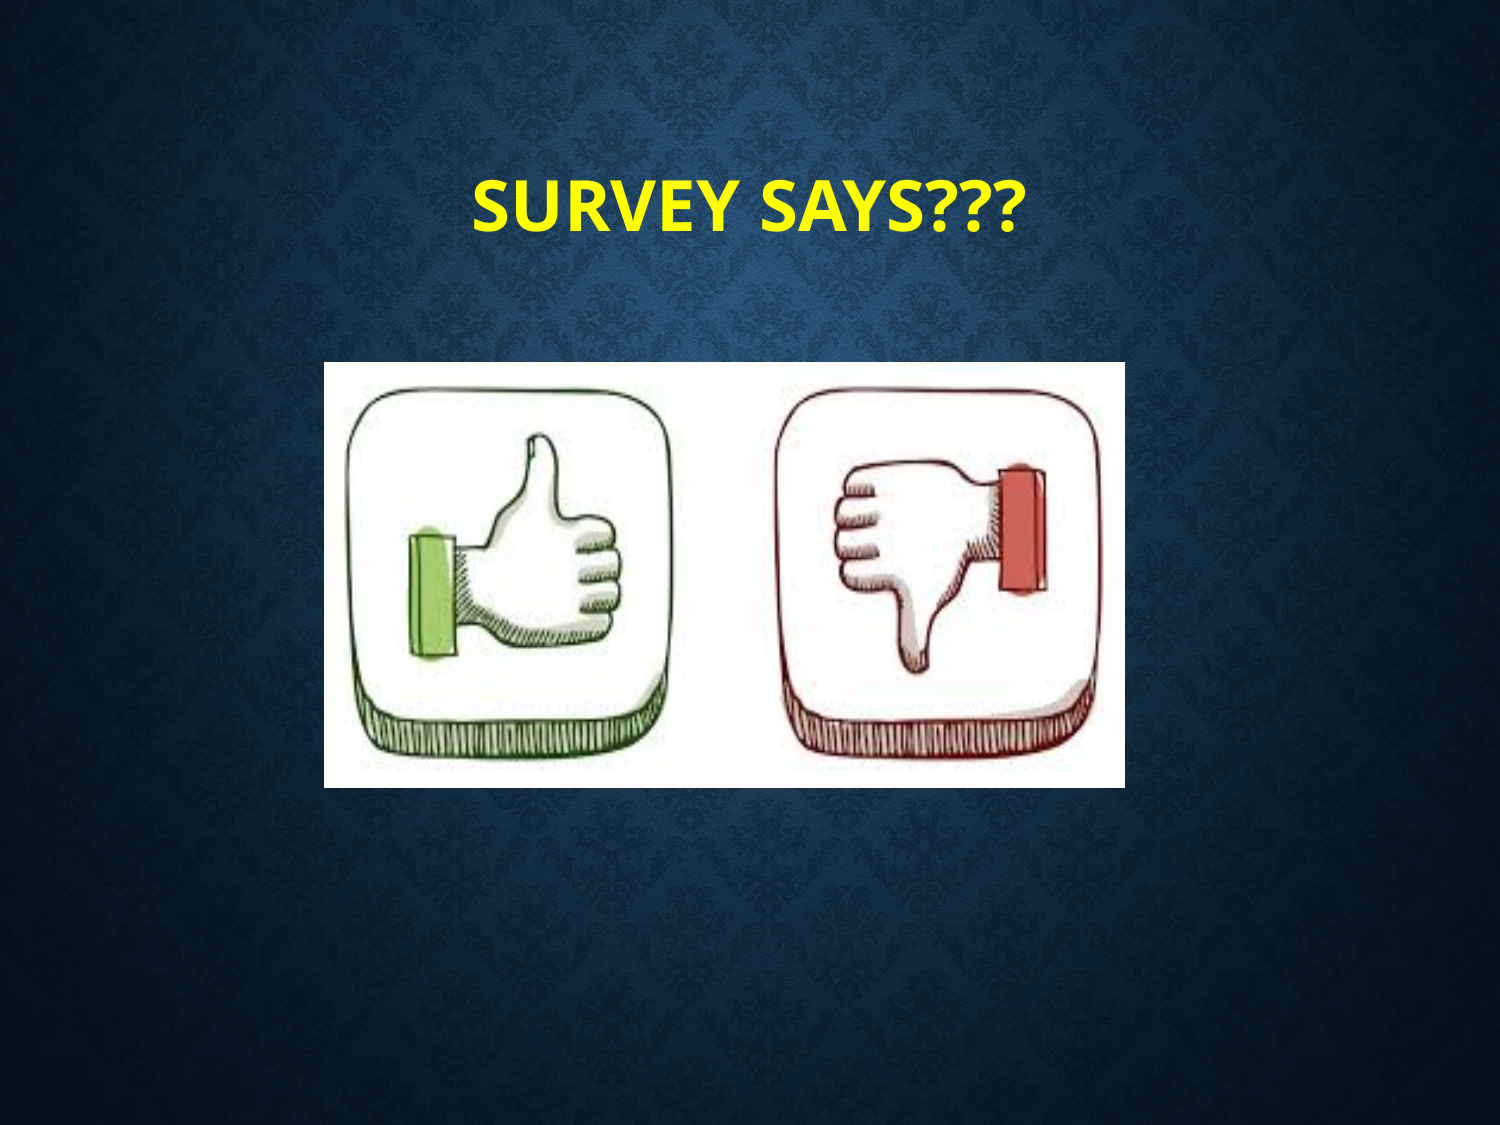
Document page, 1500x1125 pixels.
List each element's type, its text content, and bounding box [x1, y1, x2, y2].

title Survey says??? [112, 99, 1387, 318]
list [324, 361, 1126, 788]
